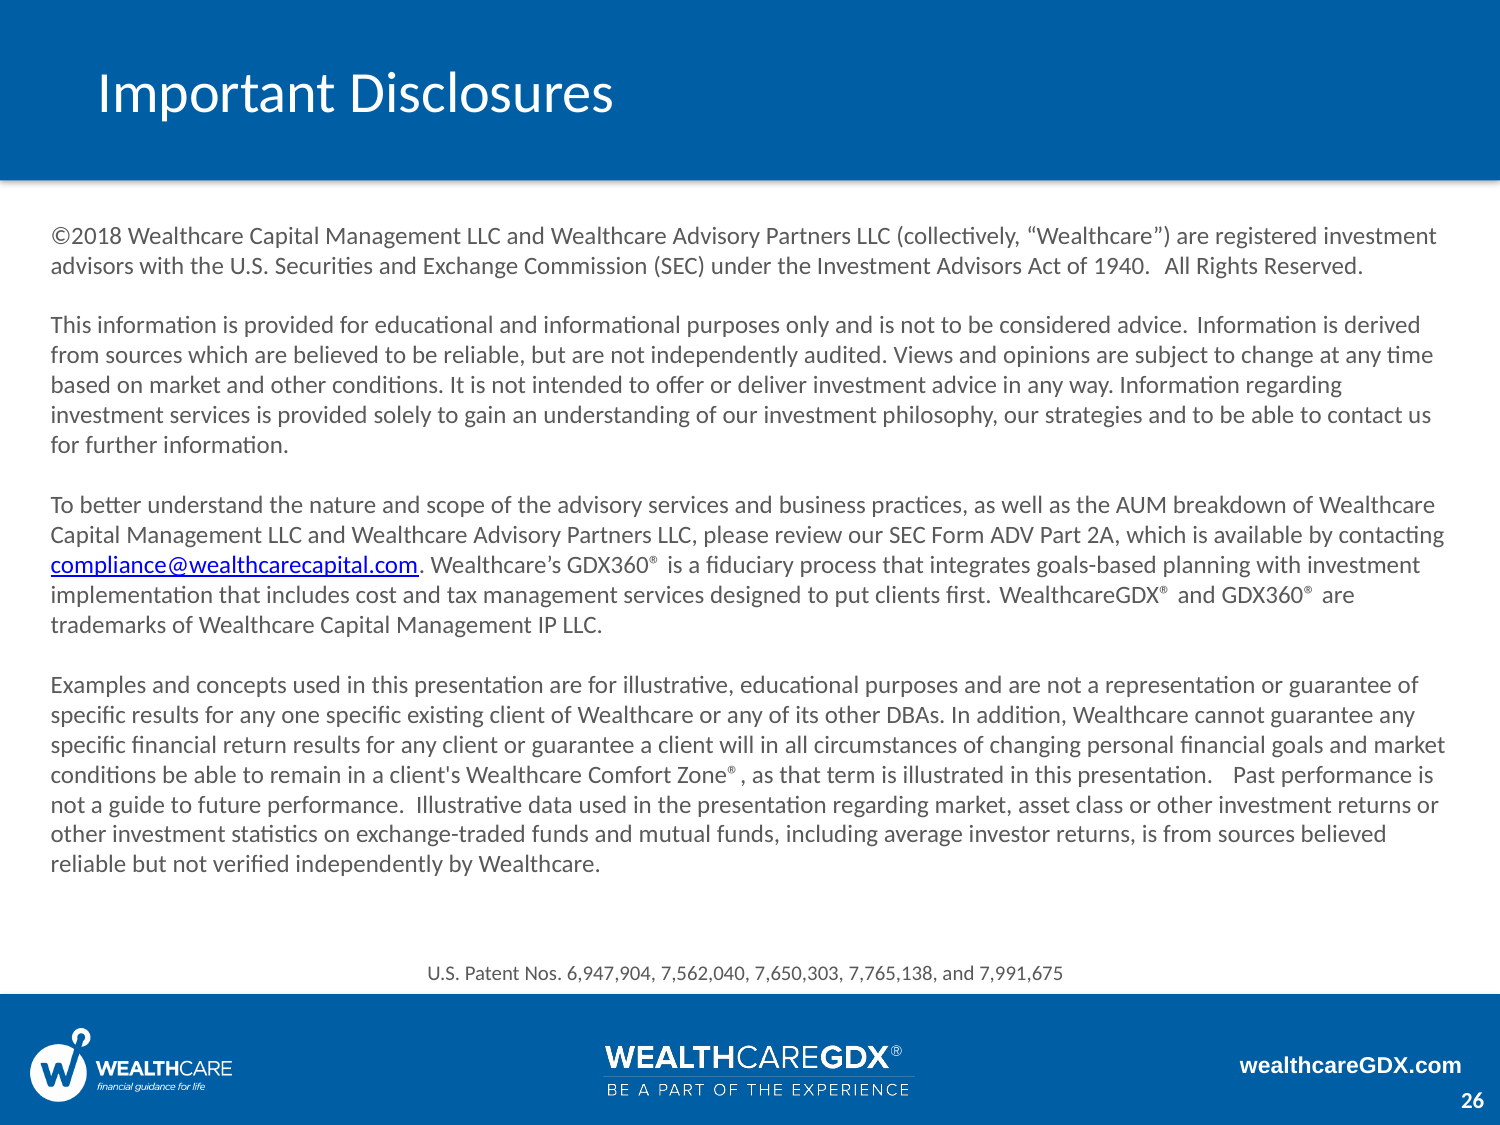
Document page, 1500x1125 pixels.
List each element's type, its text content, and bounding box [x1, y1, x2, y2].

text_box U.S. Patent Nos. 6,947,904, 7,562,040, 7,650,303, 7,765,138, and 7,991,675 [412, 952, 1088, 992]
list Important Disclosures [82, 46, 1358, 210]
picture [30, 1028, 232, 1102]
text_box ©2018 Wealthcare Capital Management LLC and Wealthcare Advisory Partners LLC (collectively, “Wealthcare”) are registered investment advisors with the U.S. Securities and Exchange Commission (SEC) under the Investment Advisors Act of 1940. All Rights Reserved. This information is provided for educational and informational purposes only and is not to be considered advice. Information is derived from sources which are believed to be reliable, but are not independently audited. Views and opinions are subject to change at any time based on market and other conditions. It is not intended to offer or deliver investment advice in any way. Information regarding investment services is provided solely to gain an understanding of our investment philosophy, our strategies and to be able to contact us for further information. To better understand the nature and scope of the advisory services and business practices, as well as the AUM breakdown of Wealthcare Capital Management LLC and Wealthcare Advisory Partners LLC, please review our SEC Form ADV Part 2A, which is available by contacting compliance@wealthcarecapital.com. Wealthcare’s GDX360® is a fiduciary process that integrates goals-based planning with investment implementation that includes cost and tax management services designed to put clients first. WealthcareGDX® and GDX360® are trademarks of Wealthcare Capital Management IP LLC. Examples and concepts used in this presentation are for illustrative, educational purposes and are not a representation or guarantee of specific results for any one specific existing client of Wealthcare or any of its other DBAs. In addition, Wealthcare cannot guarantee any specific financial return results for any client or guarantee a client will in all circumstances of changing personal financial goals and market conditions be able to remain in a client's Wealthcare Comfort Zone®, as that term is illustrated in this presentation. Past performance is not a guide to future performance. Illustrative data used in the presentation regarding market, asset class or other investment returns or other investment statistics on exchange-traded funds and mutual funds, including average investor returns, is from sources believed reliable but not verified independently by Wealthcare. [35, 211, 1465, 916]
picture [587, 1022, 931, 1108]
